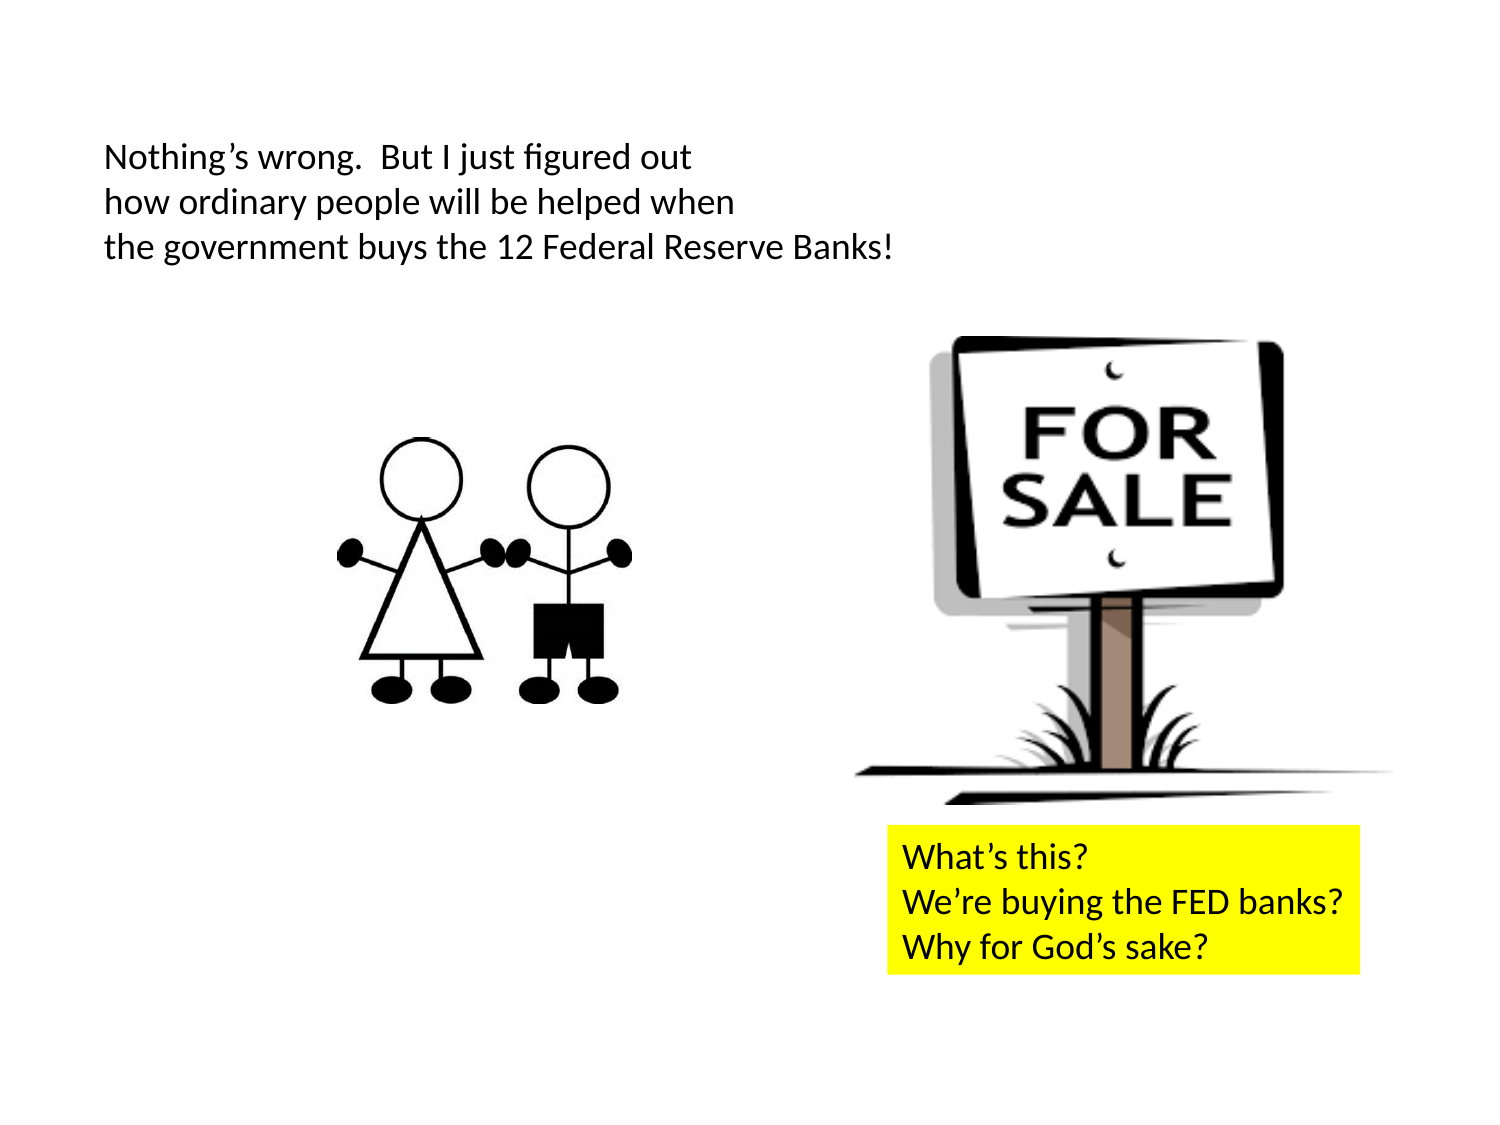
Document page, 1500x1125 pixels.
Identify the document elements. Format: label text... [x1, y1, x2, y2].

picture [337, 437, 632, 704]
text_box What’s this? We’re buying the FED banks? Why for God’s sake? [887, 824, 1361, 975]
text_box Nothing’s wrong. But I just figured out how ordinary people will be helped when the government buys the 12 Federal Reserve Banks! [89, 124, 911, 275]
picture [853, 336, 1394, 805]
